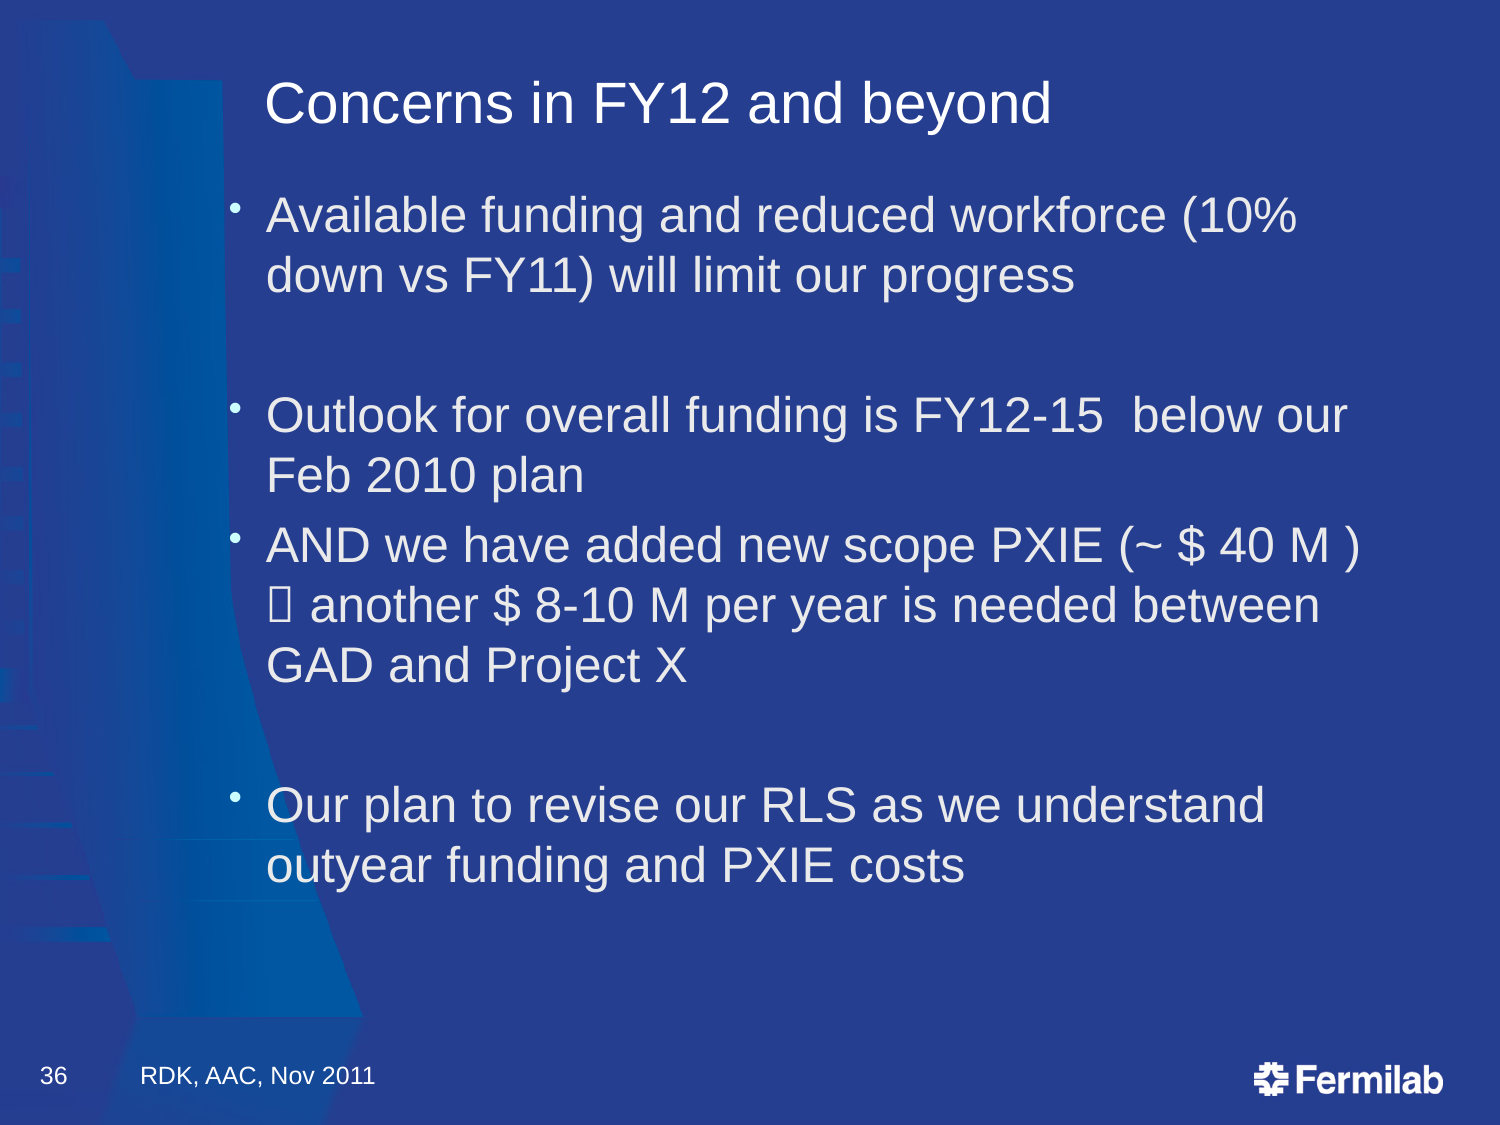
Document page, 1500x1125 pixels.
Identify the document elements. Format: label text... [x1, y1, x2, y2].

title Concerns in FY12 and beyond [249, 37, 1376, 163]
slide_number 36 [24, 1037, 113, 1098]
picture [0, 0, 1500, 1125]
list Available funding and reduced workforce (10% down vs FY11) will limit our progress Outlook for overall funding is FY12-15 below our Feb 2010 plan AND we have added new scope PXIE (~ $ 40 M )  another $ 8-10 M per year is needed between GAD and Project X Our plan to revise our RLS as we understand outyear funding and PXIE costs [212, 174, 1388, 1026]
footer RDK, AAC, Nov 2011 [124, 1037, 1151, 1098]
